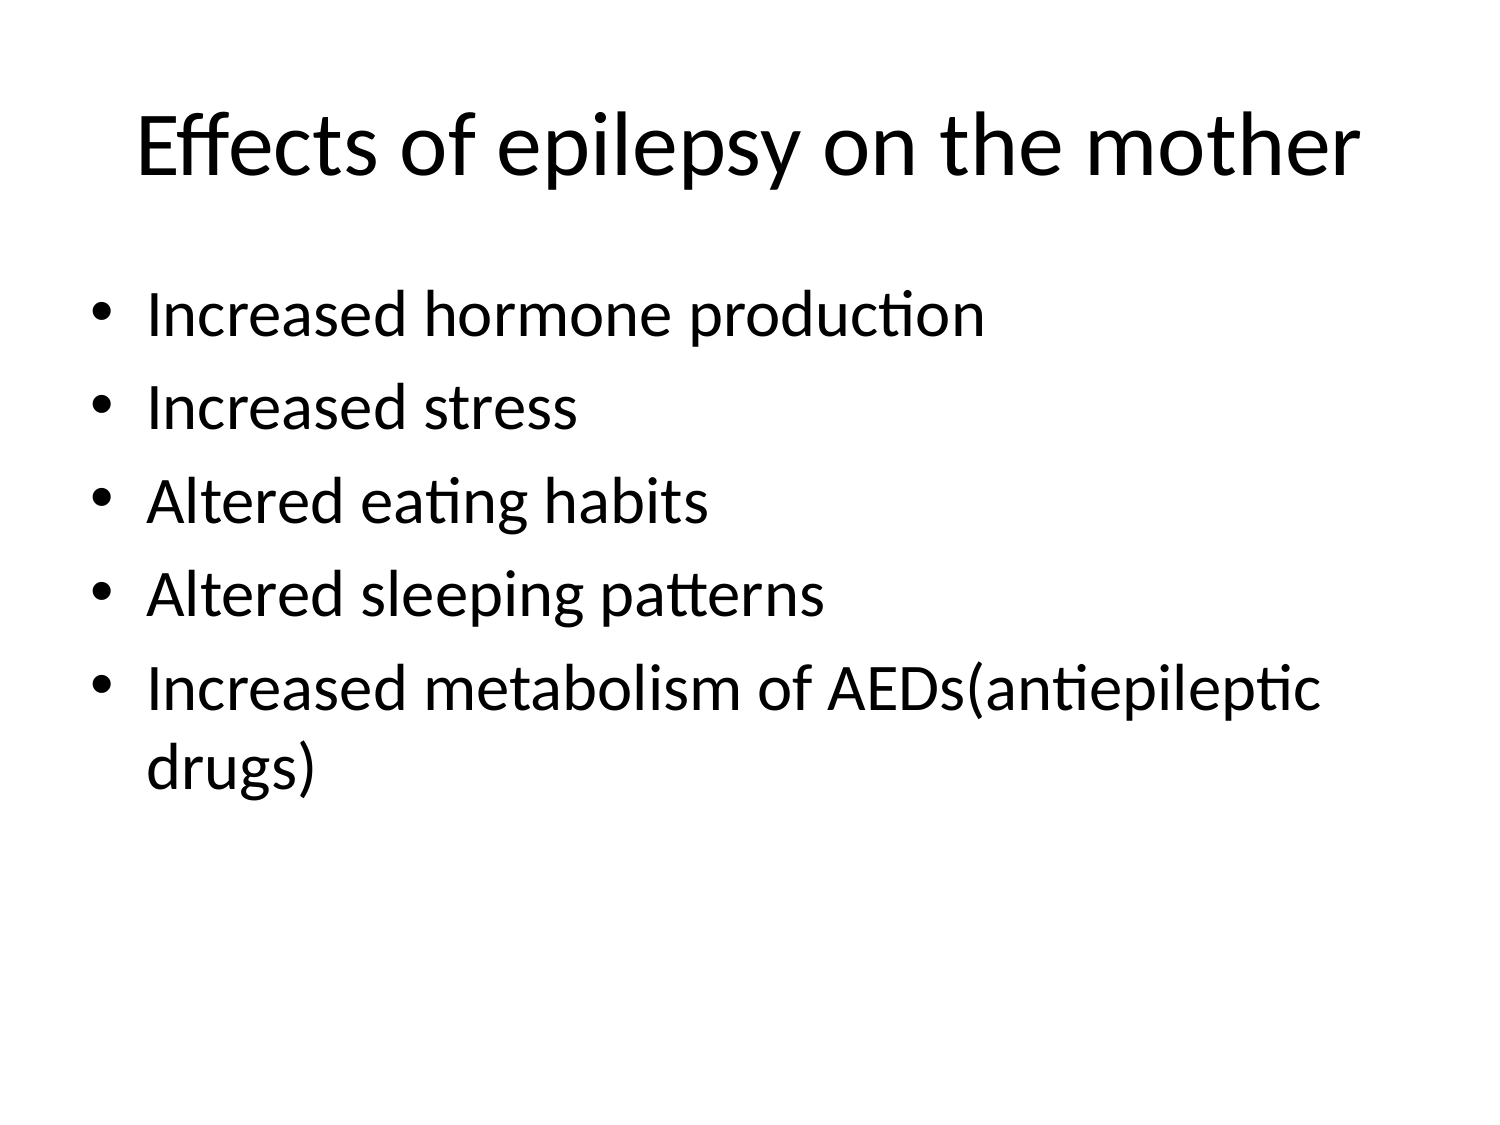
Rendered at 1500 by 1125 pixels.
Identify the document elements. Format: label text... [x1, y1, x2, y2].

title Effects of epilepsy on the mother [75, 45, 1425, 233]
list Increased hormone production Increased stress Altered eating habits Altered sleeping patterns Increased metabolism of AEDs(antiepileptic drugs) [75, 262, 1425, 1005]
